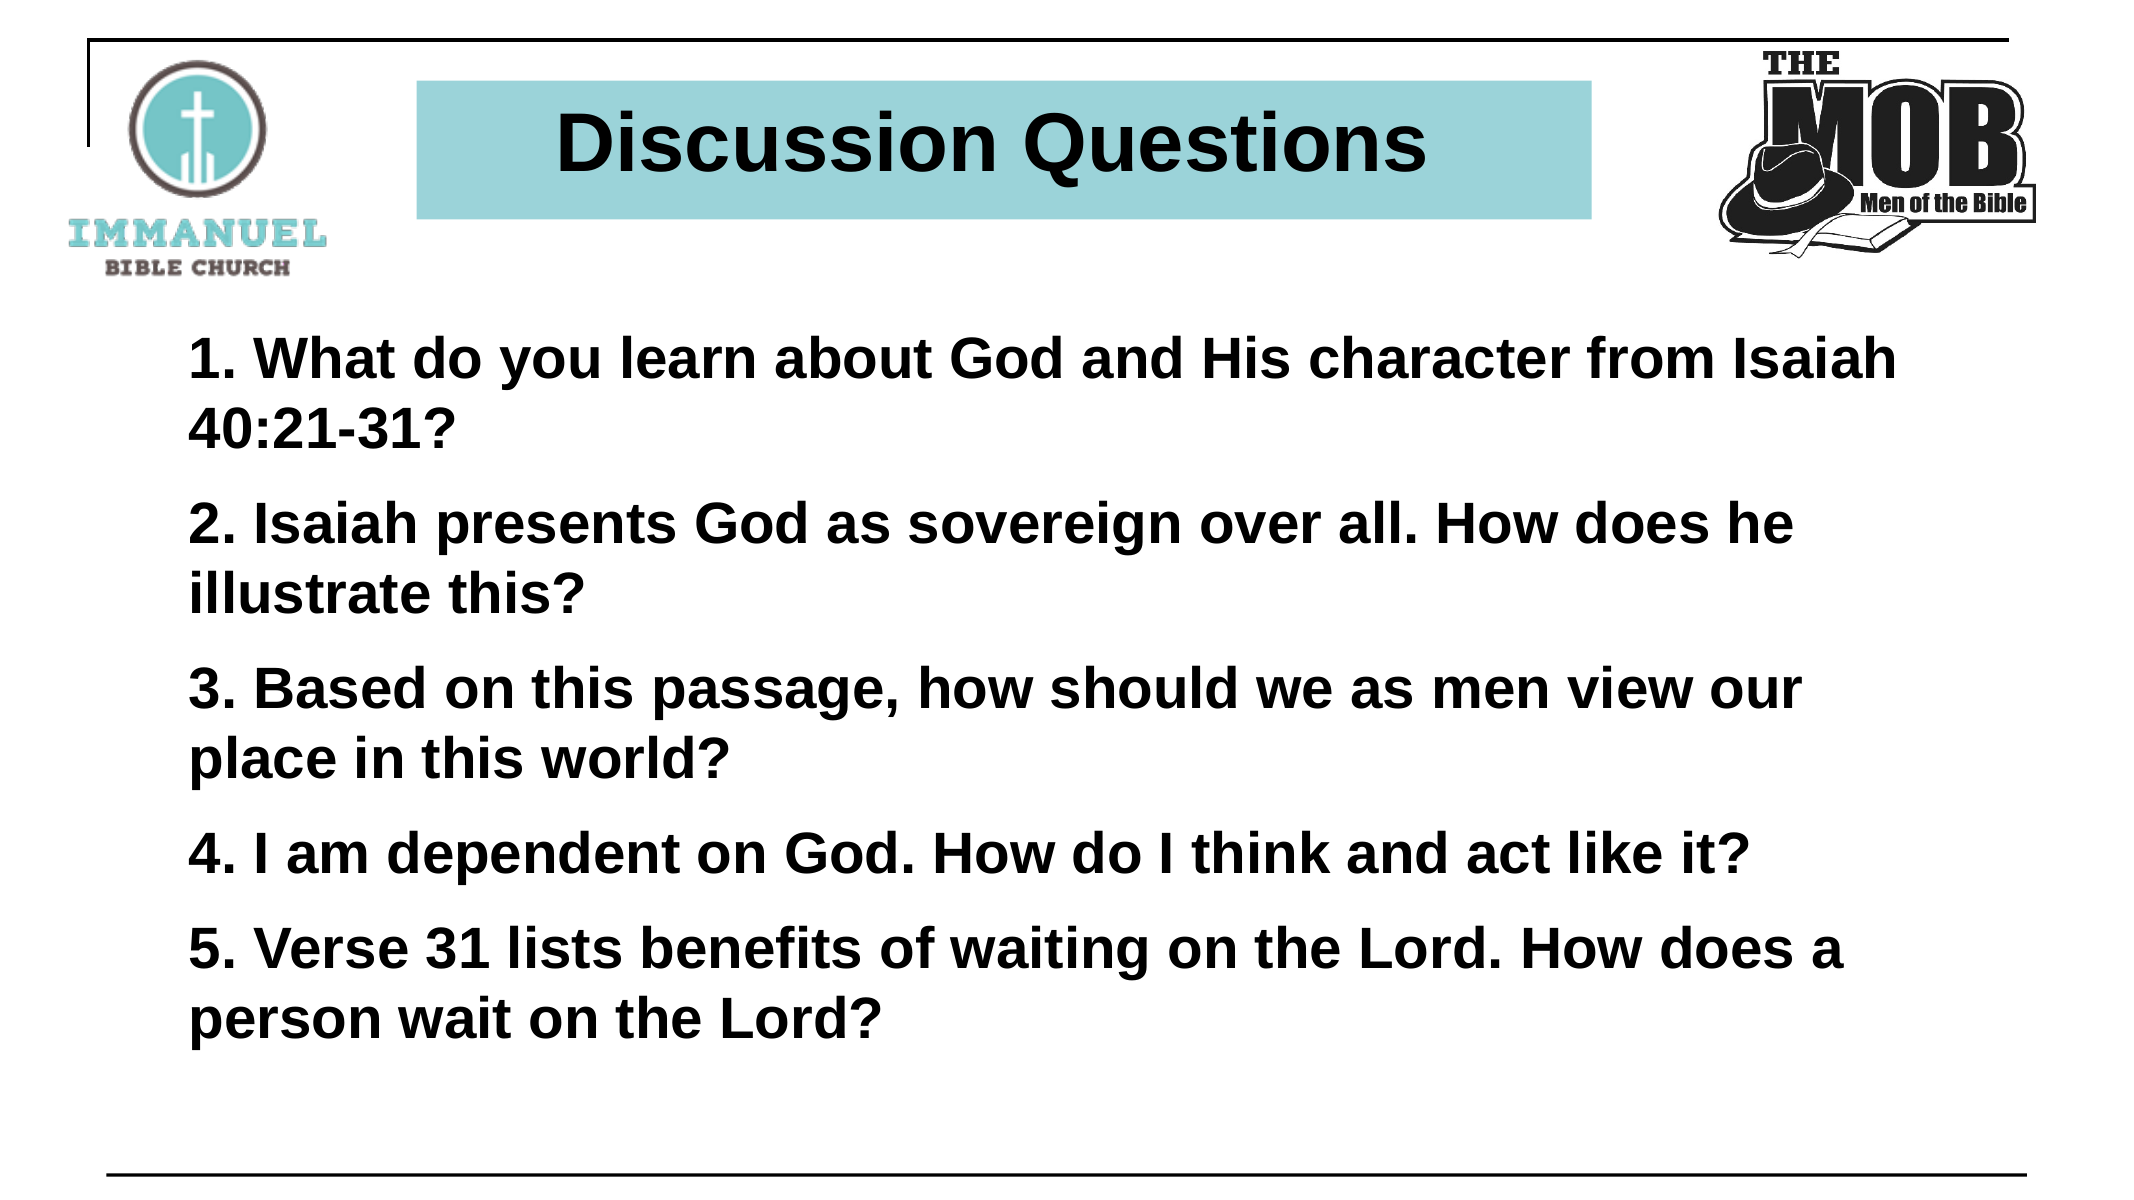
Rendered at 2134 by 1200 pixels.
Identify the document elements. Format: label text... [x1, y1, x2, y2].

list 1. What do you learn about God and His character from Isaiah 40:21-31? 2. Isaiah presents God as sovereign over all. How does he illustrate this? 3. Based on this passage, how should we as men view our place in this world? 4. I am dependent on God. How do I think and act like it? 5. Verse 31 lists benefits of waiting on the Lord. How does a person wait on the Lord? [172, 312, 1961, 1200]
picture [1710, 51, 2042, 261]
picture [66, 37, 330, 300]
title Discussion Questions [416, 80, 1592, 220]
